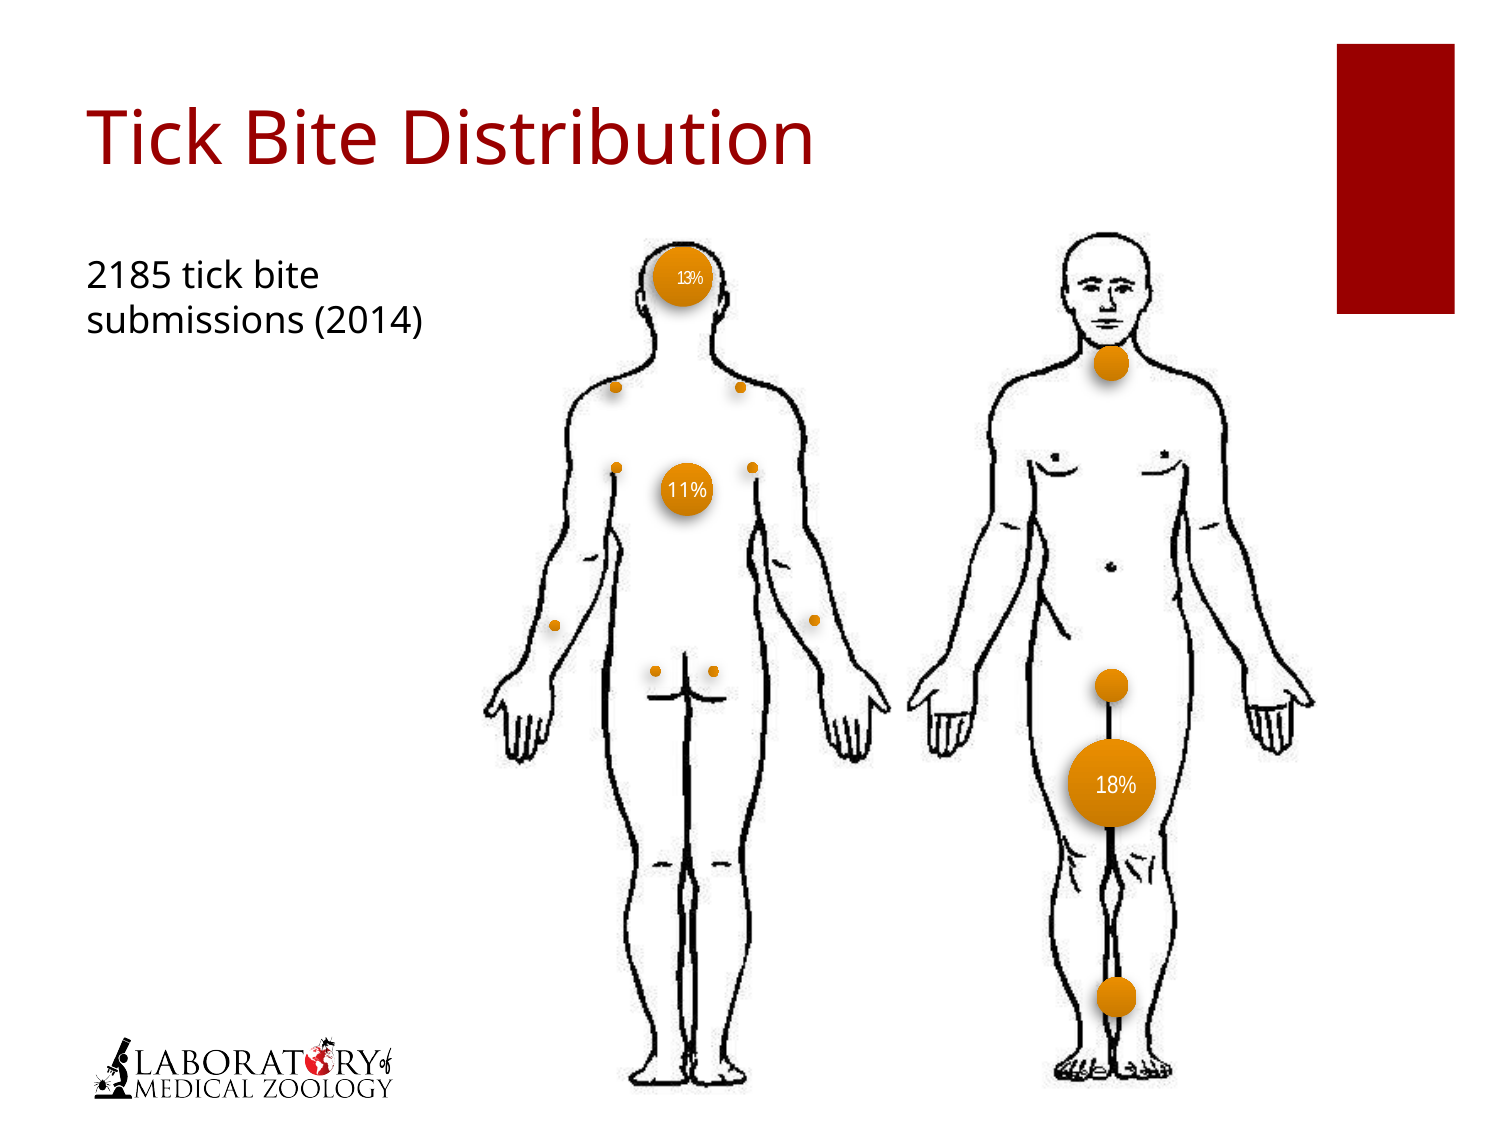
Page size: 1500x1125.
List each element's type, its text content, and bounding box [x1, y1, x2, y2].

picture [28, 984, 458, 1125]
text_box 2185 tick bite submissions (2014) [71, 243, 468, 349]
picture [894, 218, 1318, 1095]
picture [468, 224, 892, 1101]
title Tick Bite Distribution [71, 24, 1140, 188]
